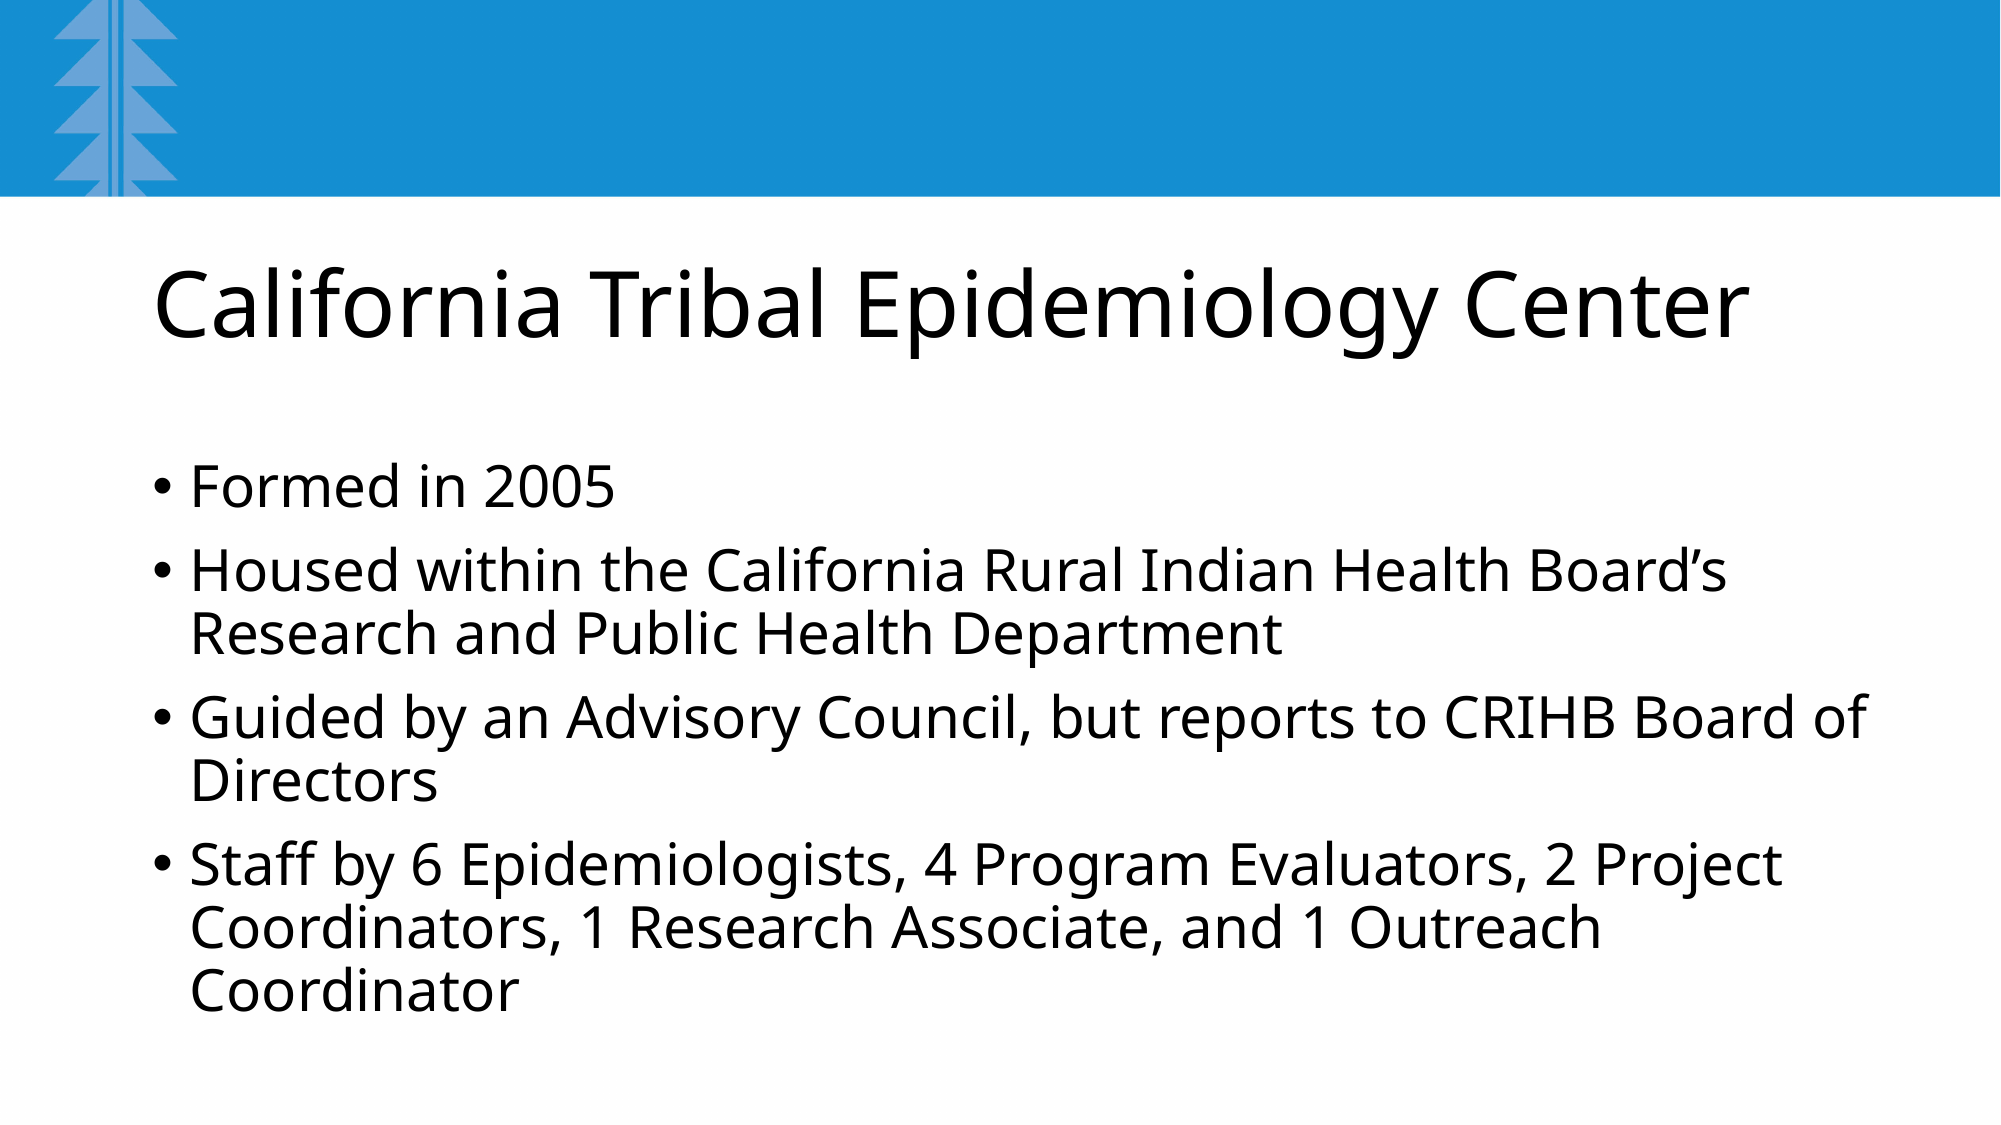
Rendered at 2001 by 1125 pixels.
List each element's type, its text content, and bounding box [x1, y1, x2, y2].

title California Tribal Epidemiology Center [137, 198, 1863, 417]
picture [0, 0, 2001, 1125]
list Formed in 2005 Housed within the California Rural Indian Health Board’s Research and Public Health Department Guided by an Advisory Council, but reports to CRIHB Board of Directors Staff by 6 Epidemiologists, 4 Program Evaluators, 2 Project Coordinators, 1 Research Associate, and 1 Outreach Coordinator [137, 450, 1963, 1014]
